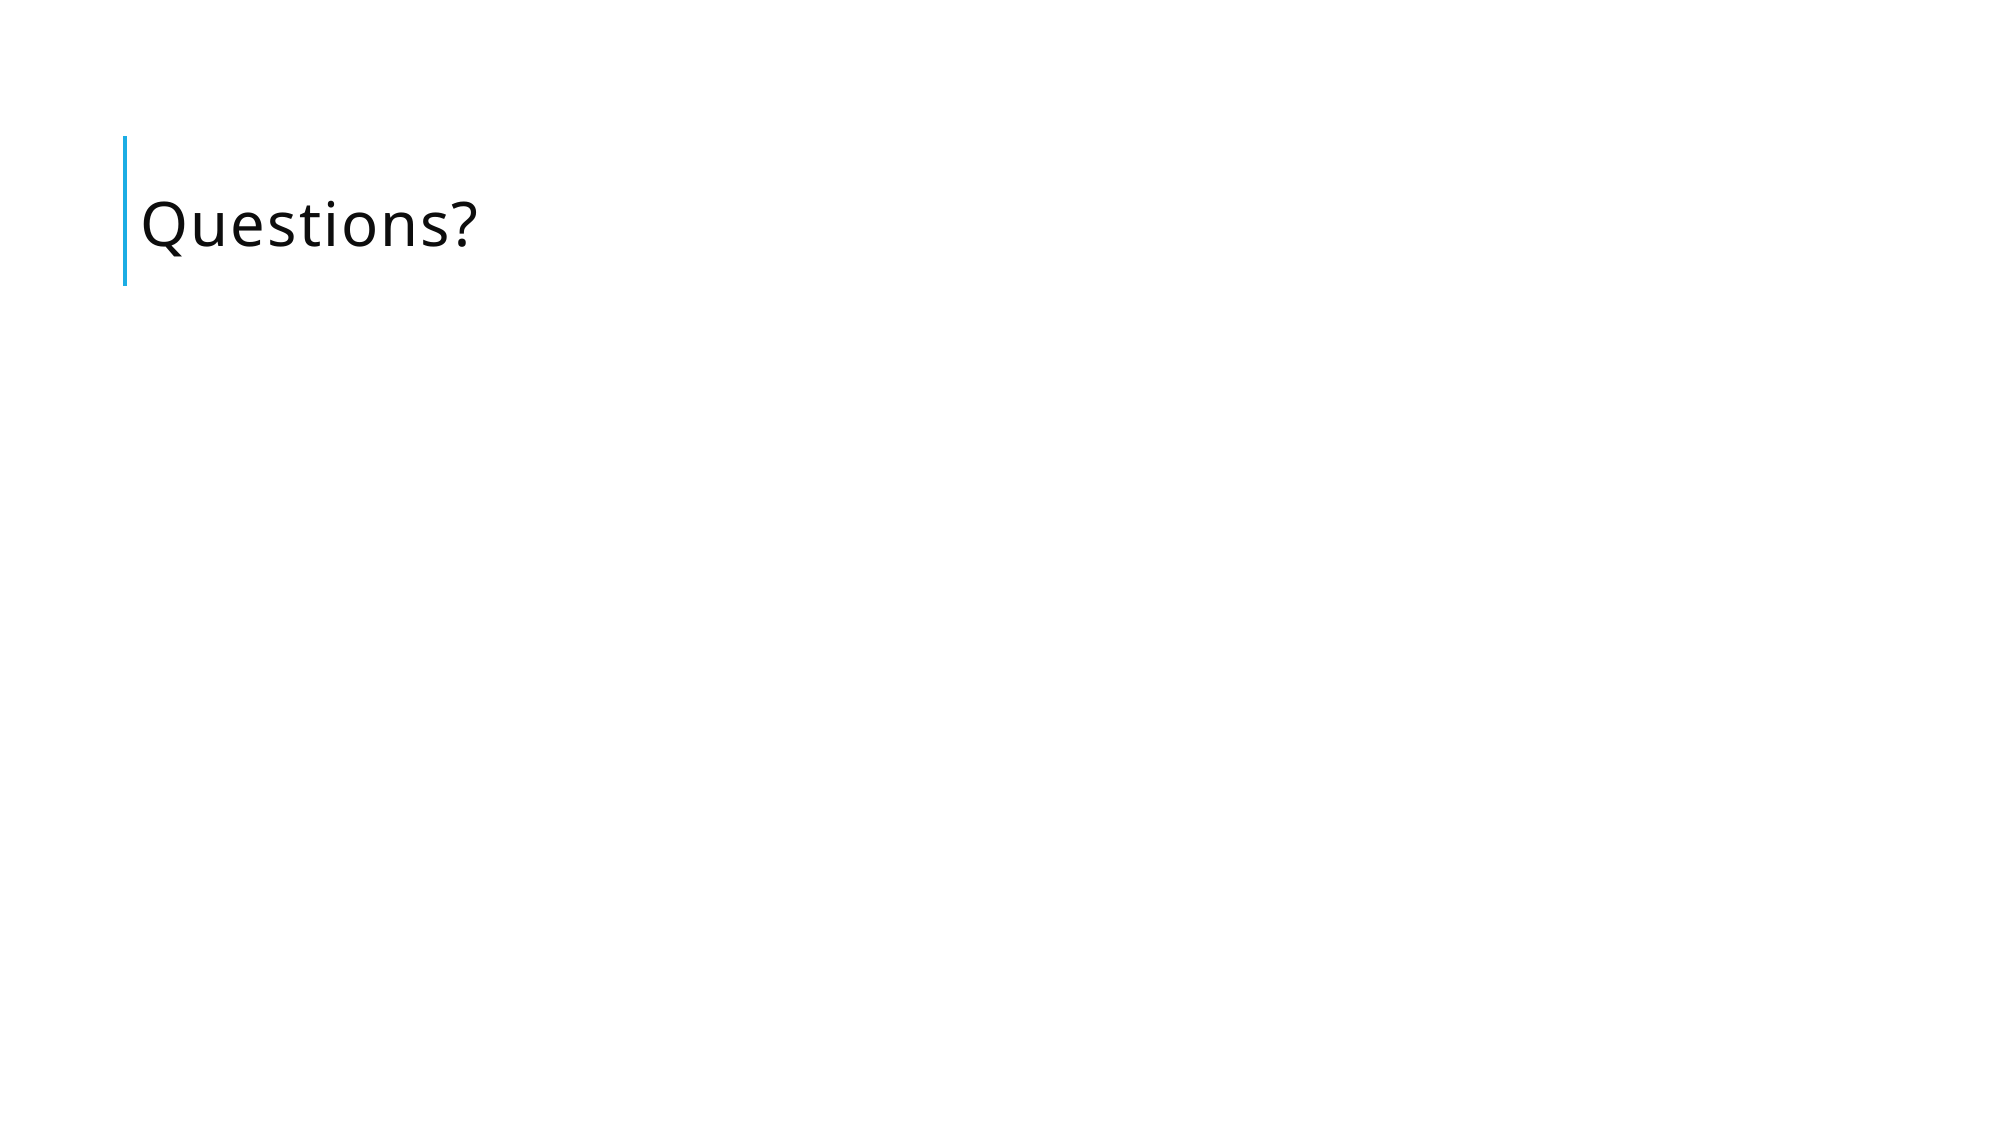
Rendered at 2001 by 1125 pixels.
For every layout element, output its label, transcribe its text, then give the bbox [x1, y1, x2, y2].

title Questions? [124, 156, 496, 266]
